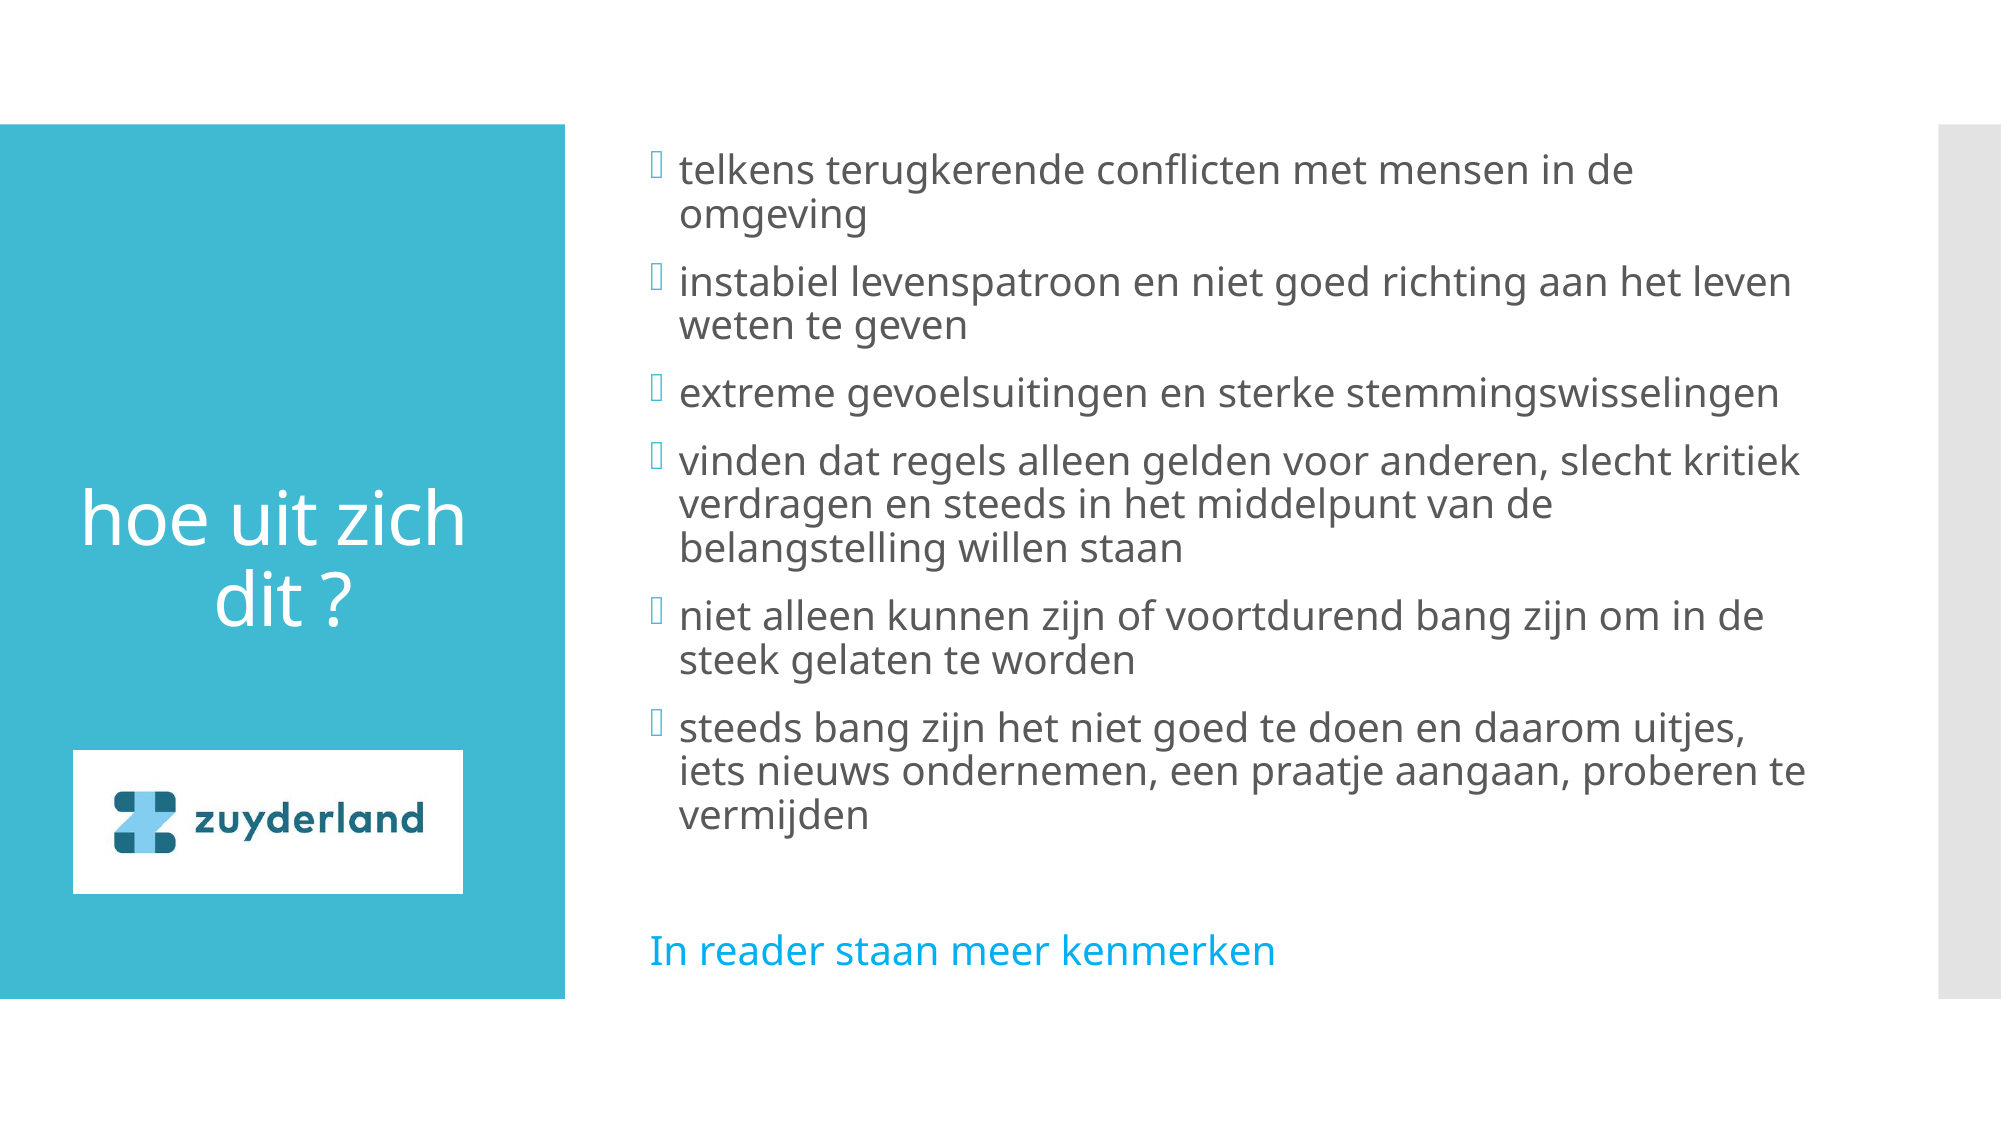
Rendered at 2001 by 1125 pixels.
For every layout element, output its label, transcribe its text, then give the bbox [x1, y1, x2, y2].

picture [72, 750, 463, 894]
list telkens terugkerende conflicten met mensen in de omgeving instabiel levenspatroon en niet goed richting aan het leven weten te geven extreme gevoelsuitingen en sterke stemmingswisselingen vinden dat regels alleen gelden voor anderen, slecht kritiek verdragen en steeds in het middelpunt van de belangstelling willen staan niet alleen kunnen zijn of voortdurend bang zijn om in de steek gelaten te worden steeds bang zijn het niet goed te doen en daarom uitjes, iets nieuws ondernemen, een praatje aangaan, proberen te vermijden In reader staan meer kenmerken [634, 141, 1835, 982]
title hoe uit zich dit ? [41, 184, 525, 940]
